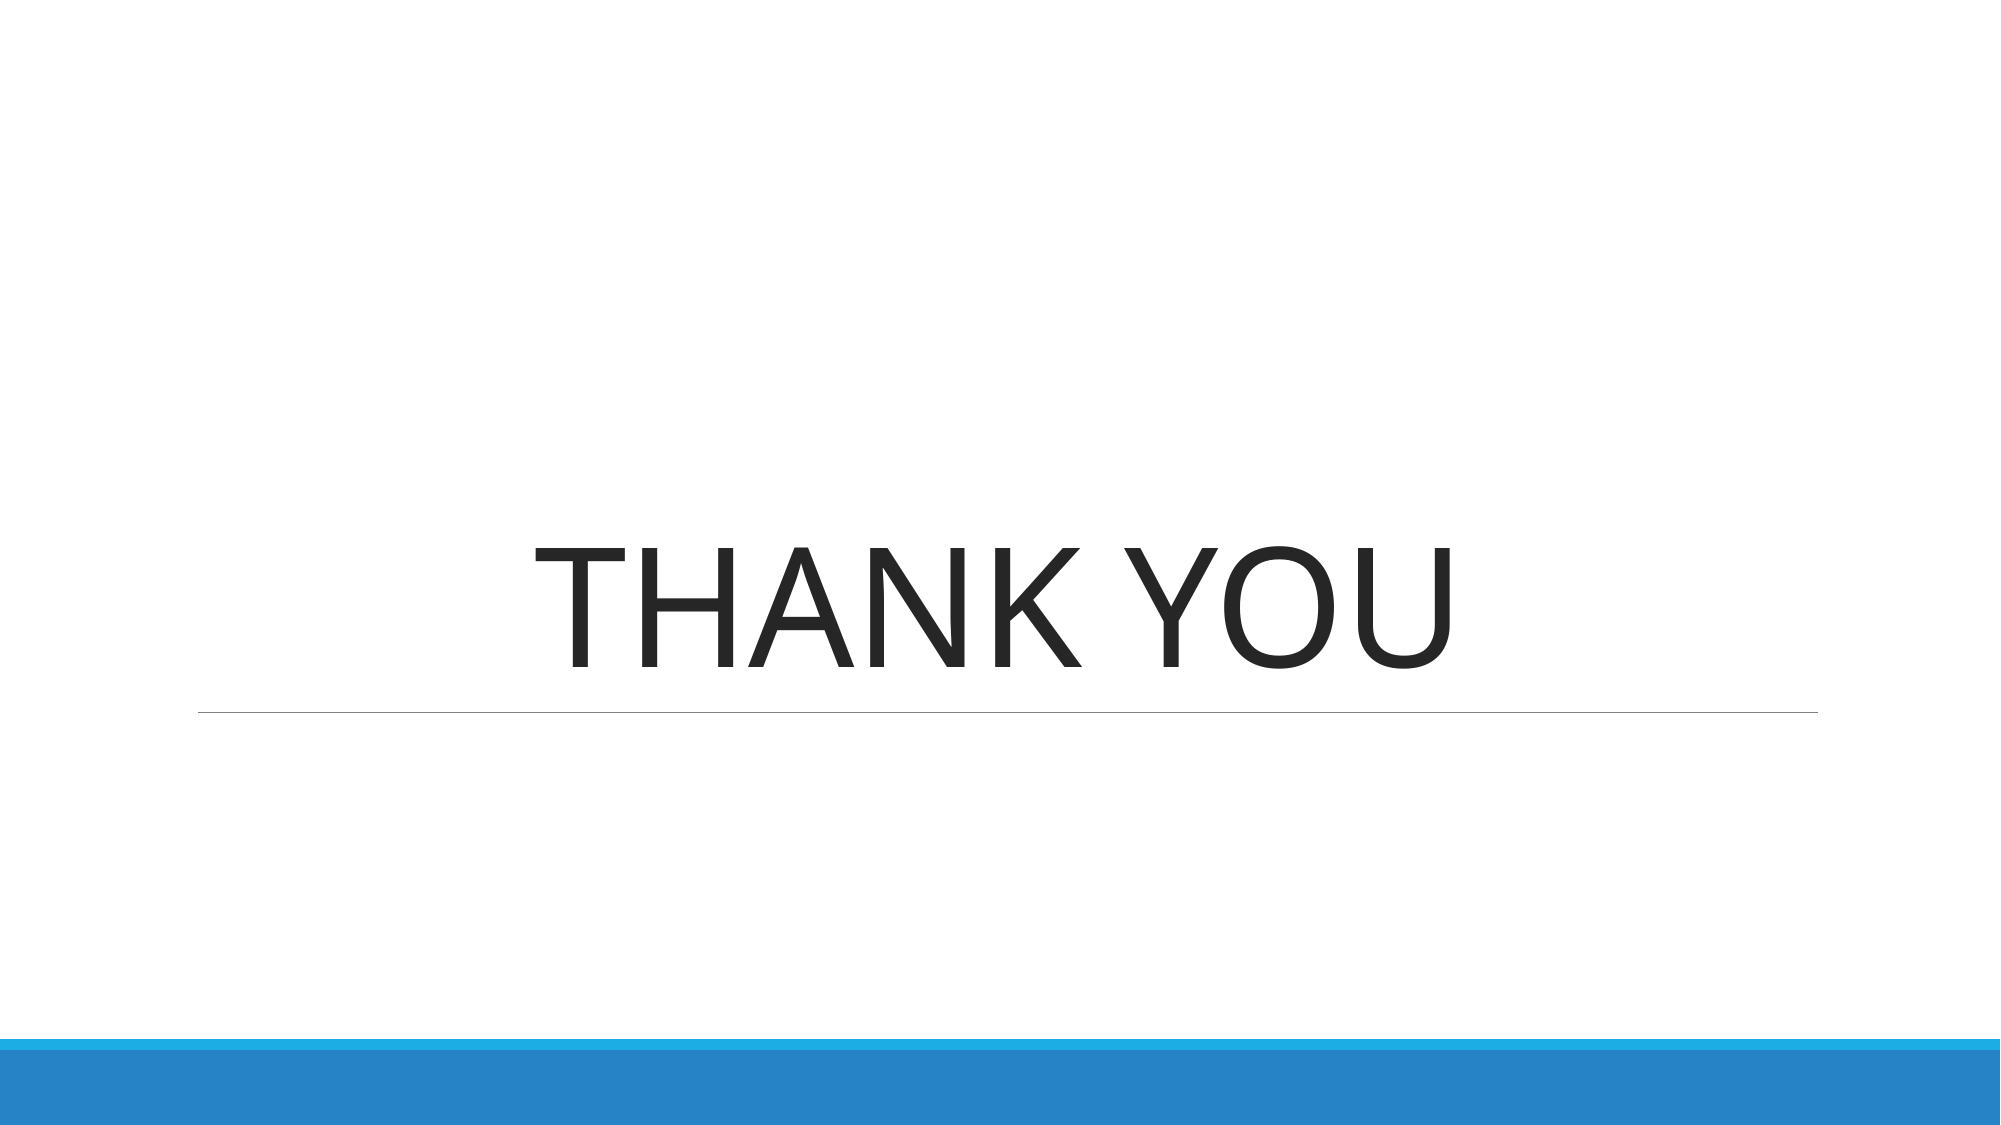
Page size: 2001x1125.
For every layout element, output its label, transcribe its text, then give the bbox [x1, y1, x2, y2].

title THANK YOU [175, 124, 1825, 710]
